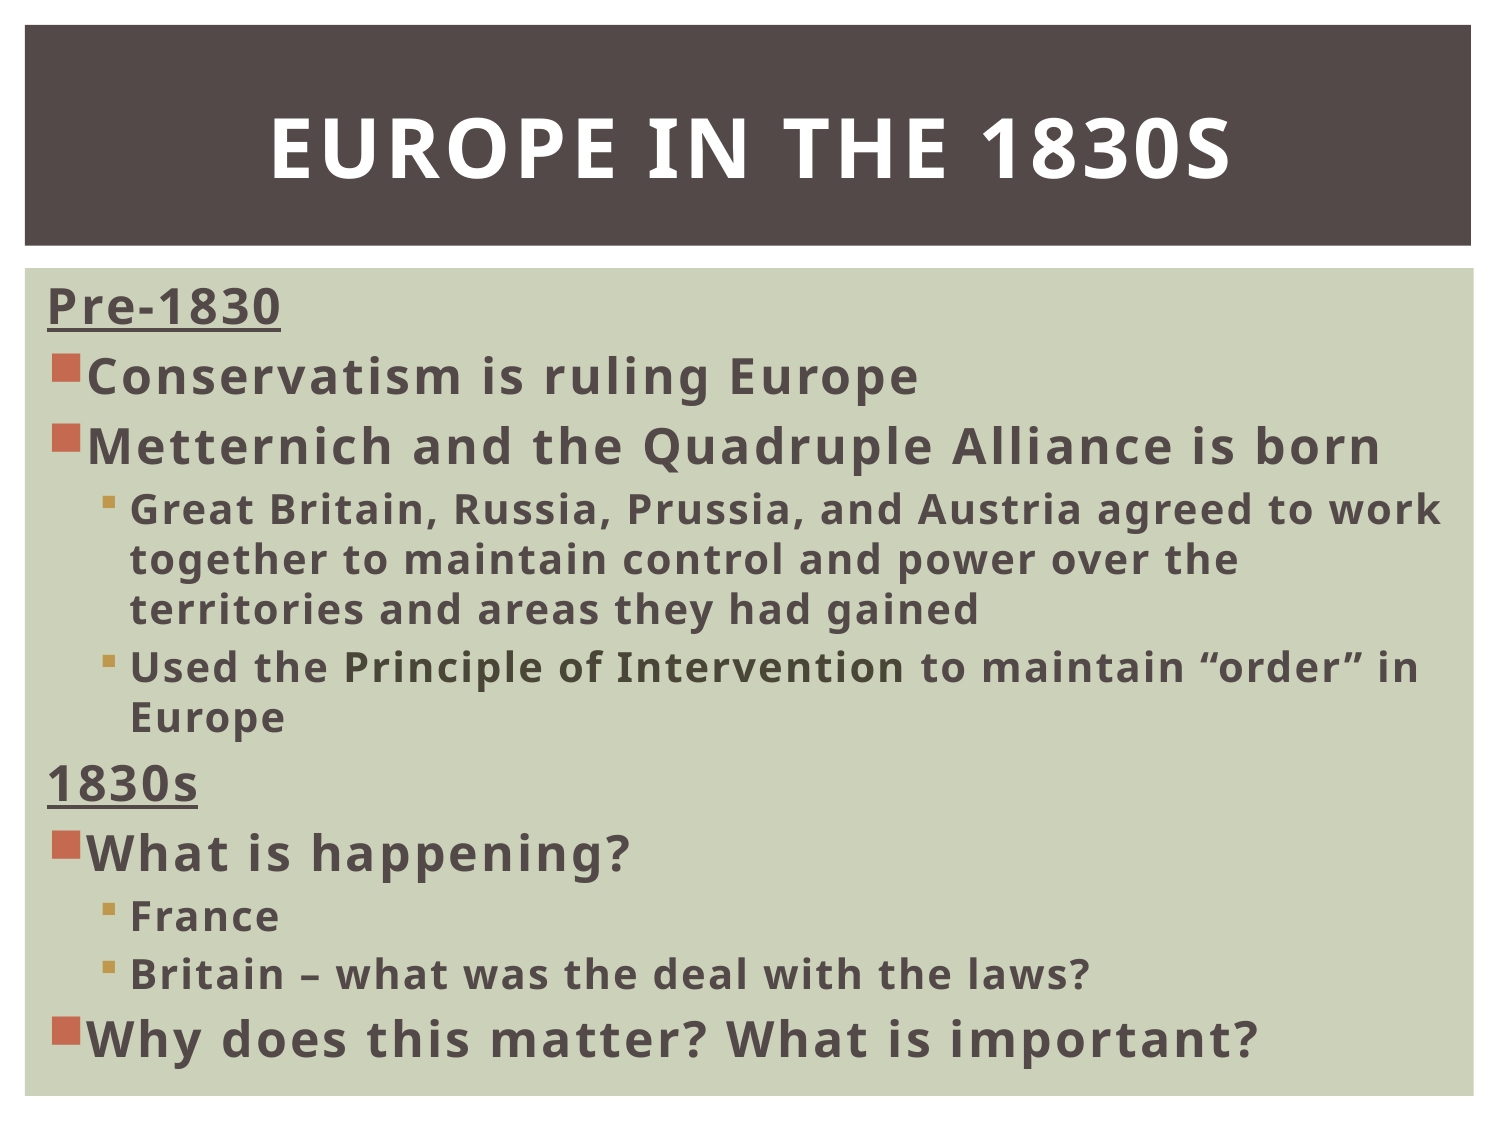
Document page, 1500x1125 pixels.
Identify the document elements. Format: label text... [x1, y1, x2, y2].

list Pre-1830 Conservatism is ruling Europe Metternich and the Quadruple Alliance is born Great Britain, Russia, Prussia, and Austria agreed to work together to maintain control and power over the territories and areas they had gained Used the Principle of Intervention to maintain “order” in Europe 1830s What is happening? France Britain – what was the deal with the laws? Why does this matter? What is important? [24, 266, 1475, 1096]
title Europe in the 1830s [62, 58, 1438, 232]
